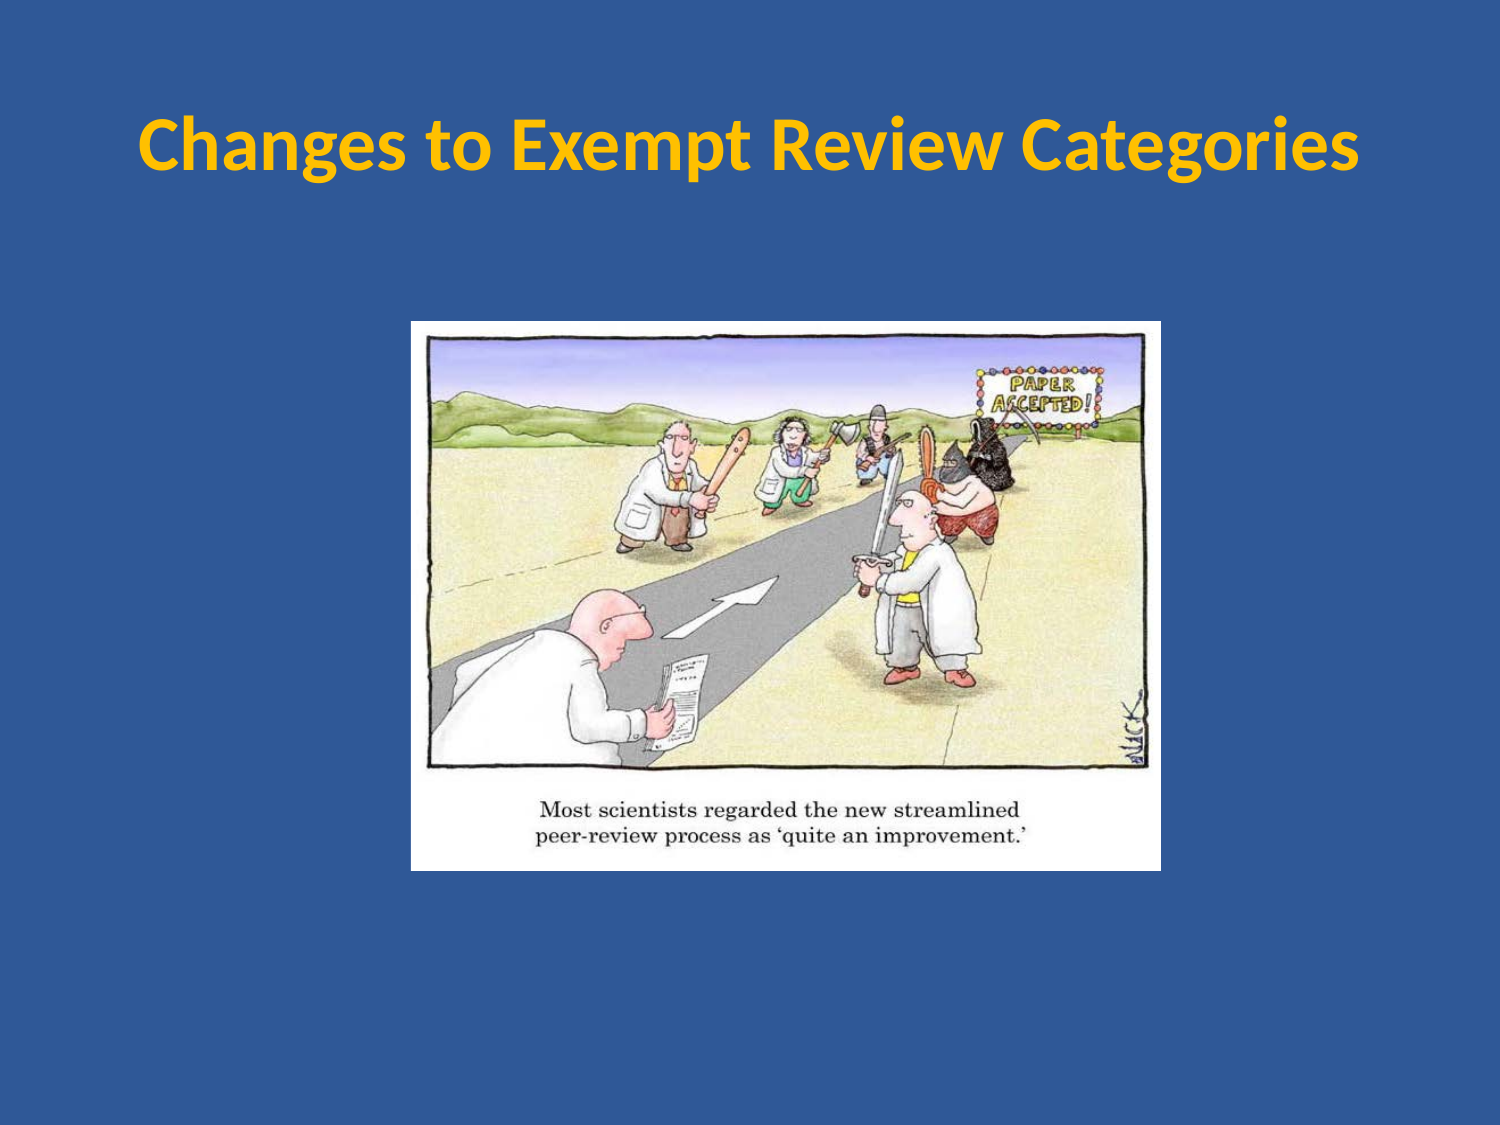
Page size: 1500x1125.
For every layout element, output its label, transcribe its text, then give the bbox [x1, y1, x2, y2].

title Changes to Exempt Review Categories [75, 45, 1425, 233]
list [75, 262, 1425, 1035]
picture [410, 321, 1162, 871]
